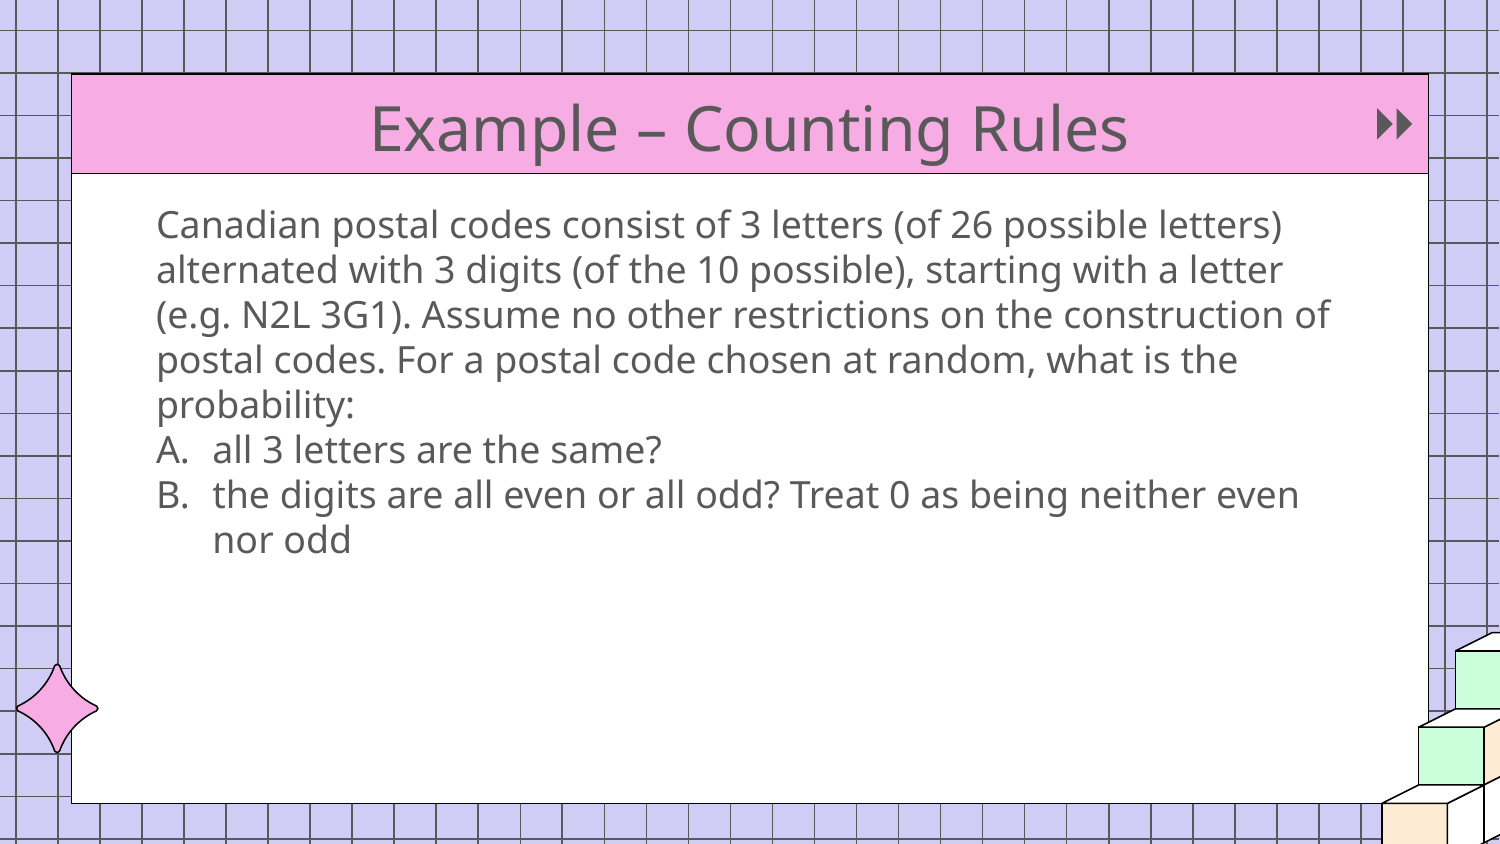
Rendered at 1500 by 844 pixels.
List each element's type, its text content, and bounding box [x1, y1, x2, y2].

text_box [1376, 107, 1413, 140]
title Example – Counting Rules [71, 73, 1429, 174]
list Canadian postal codes consist of 3 letters (of 26 possible letters) alternated with 3 digits (of the 10 possible), starting with a letter (e.g. N2L 3G1). Assume no other restrictions on the construction of postal codes. For a postal code chosen at random, what is the probability: all 3 letters are the same? the digits are all even or all odd? Treat 0 as being neither even nor odd [118, 186, 1382, 779]
